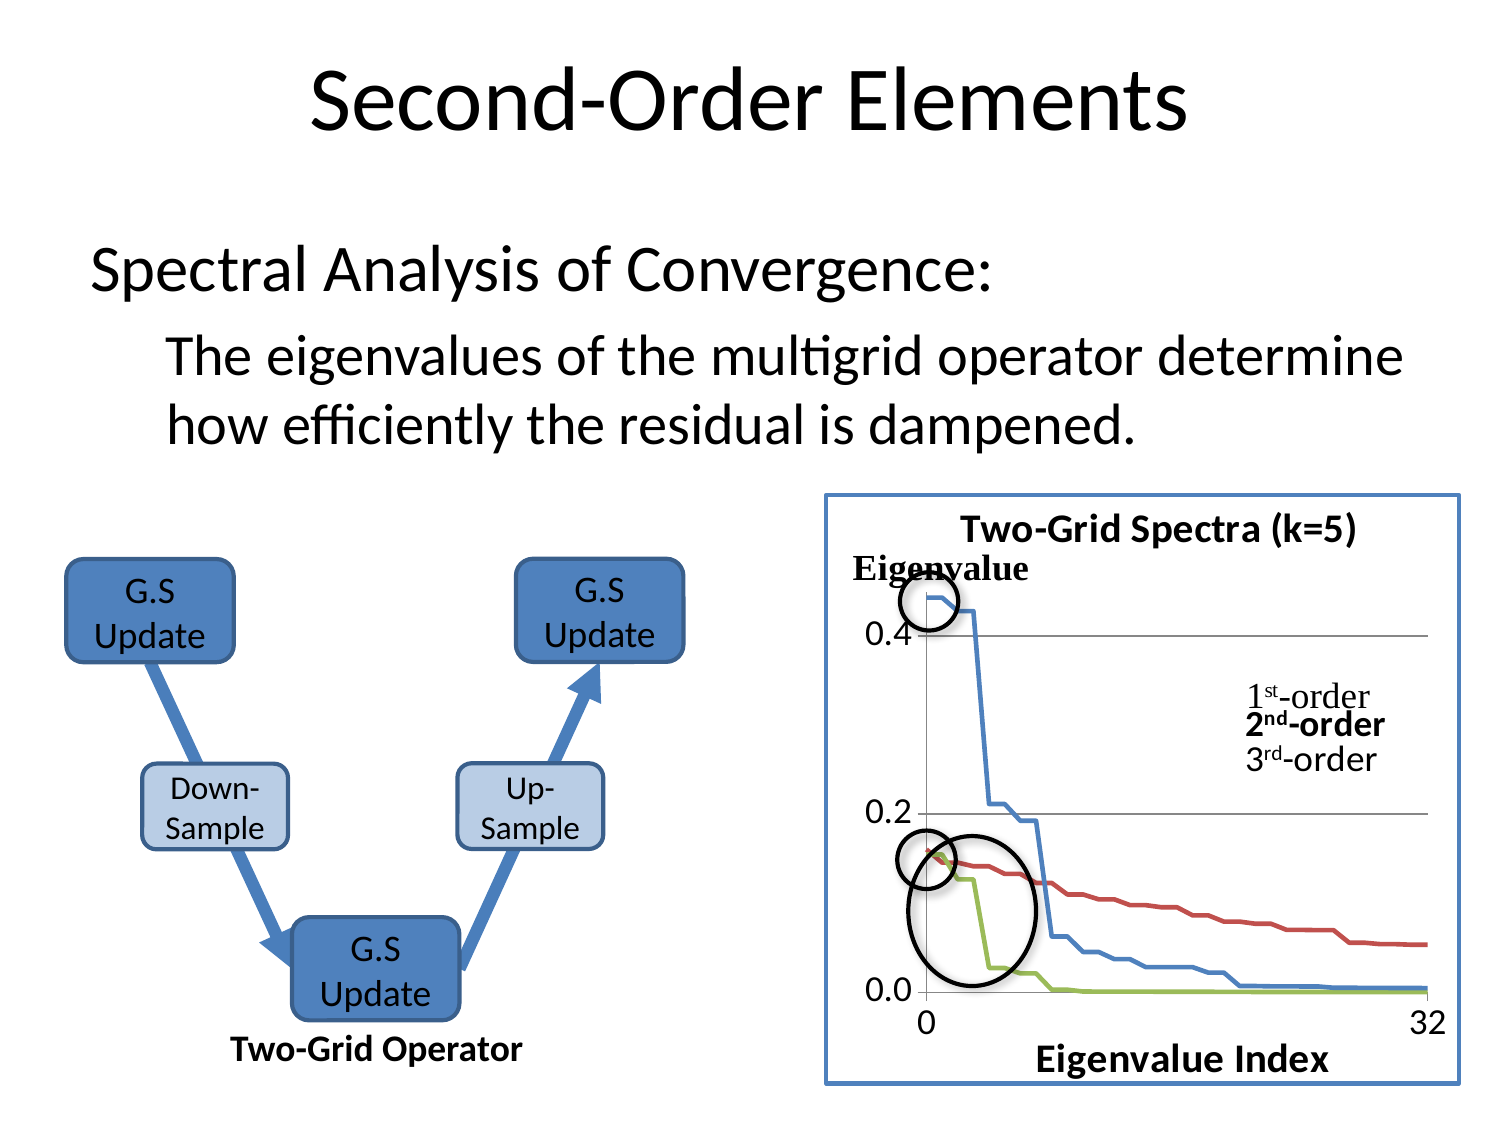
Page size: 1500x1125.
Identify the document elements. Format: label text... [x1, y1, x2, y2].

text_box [65, 558, 684, 1078]
list Spectral Analysis of Convergence: The eigenvalues of the multigrid operator determine how efficiently the residual is dampened. [75, 217, 1425, 960]
chart [823, 492, 1462, 1096]
title Second-Order Elements [75, 0, 1425, 188]
